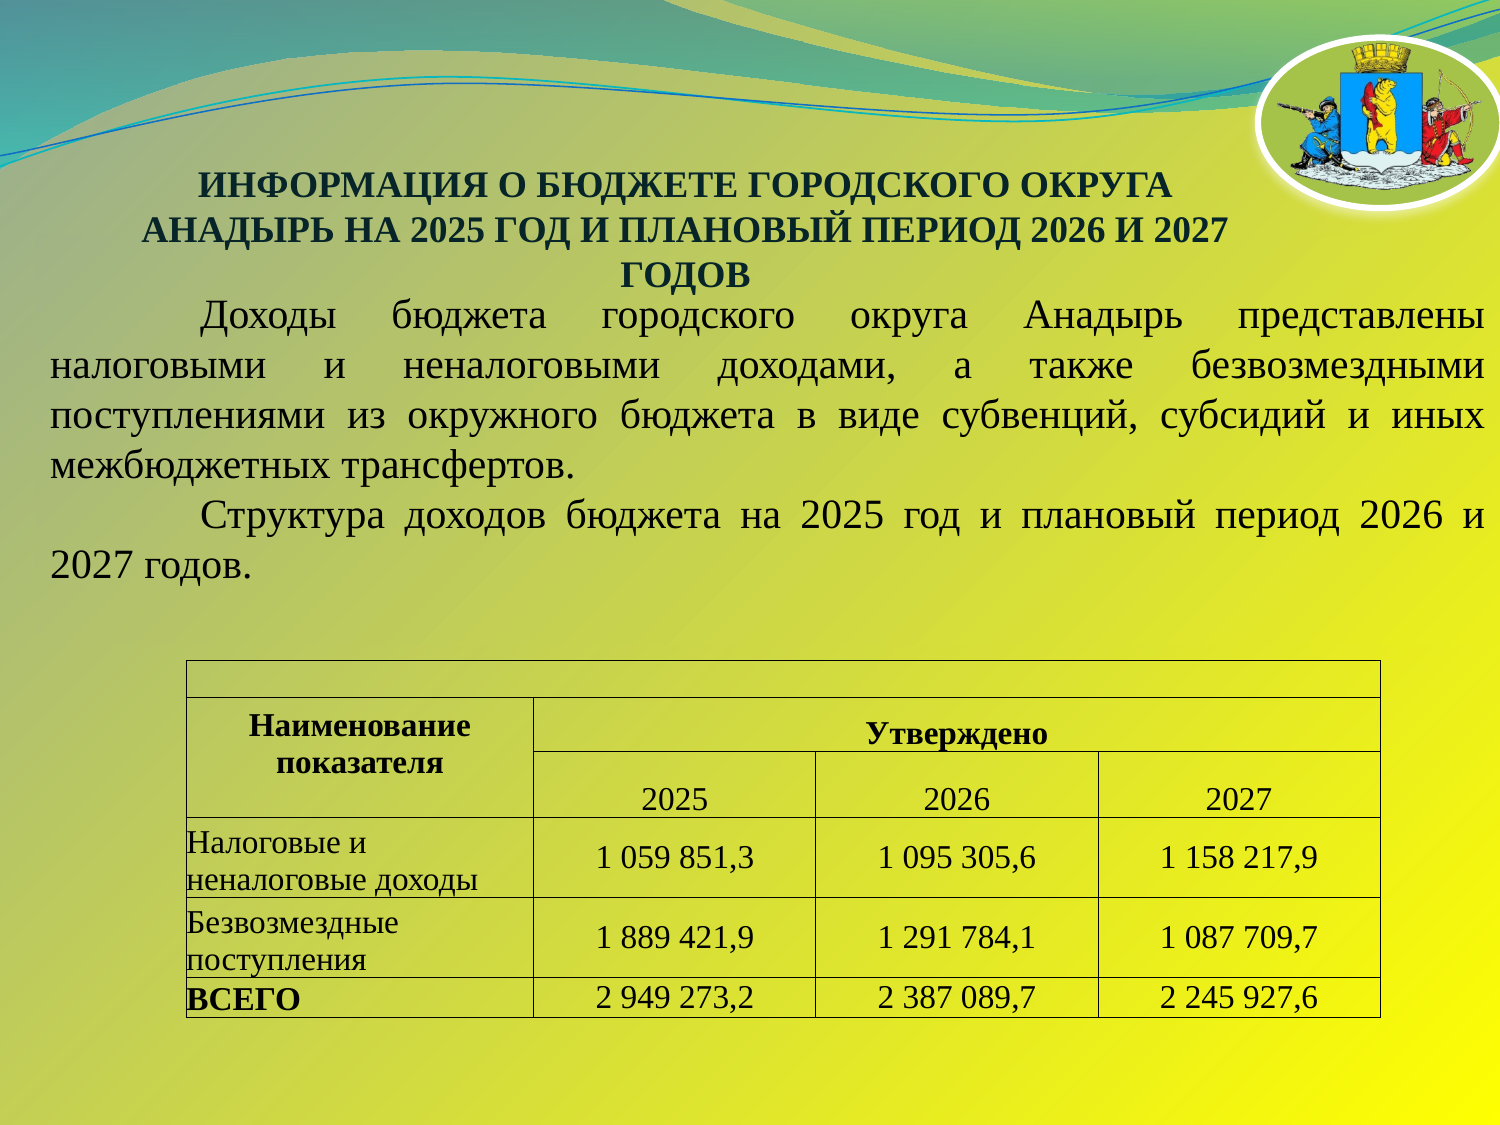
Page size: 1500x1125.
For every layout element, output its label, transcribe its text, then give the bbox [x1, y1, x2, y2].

table_cell 2 387 089,7 [816, 978, 1098, 1017]
table_cell 1 158 217,9 [1099, 818, 1380, 897]
table_cell 2 245 927,6 [1099, 978, 1380, 1017]
table_cell 2027 [1099, 752, 1380, 817]
table_cell 1 291 784,1 [816, 898, 1098, 977]
table_cell Утверждено [534, 698, 1380, 751]
table_cell 1 087 709,7 [1099, 898, 1380, 977]
table_cell Безвозмездные поступления [187, 898, 533, 977]
table_header [187, 661, 1380, 697]
table_cell 2026 [816, 752, 1098, 817]
table_cell 1 059 851,3 [534, 818, 815, 897]
table_cell 2 949 273,2 [534, 978, 815, 1017]
text_box [1330, 204, 1430, 212]
table_cell 2025 [534, 752, 815, 817]
table_cell 1 095 305,6 [816, 818, 1098, 897]
text_box Доходы бюджета городского округа Анадырь представлены налоговыми и неналоговыми доходами, а также безвозмездными поступлениями из окружного бюджета в виде субвенций, субсидий и иных межбюджетных трансфертов. Структура доходов бюджета на 2025 год и плановый период 2026 и 2027 годов. [35, 234, 1500, 645]
text_box Информация о бюджете городского округа Анадырь на 2025 год и плановый период 2026 и 2027 годов [105, 152, 1266, 303]
text_box [1254, 83, 1268, 163]
text_box [1493, 84, 1500, 162]
table_cell 1 889 421,9 [534, 898, 815, 977]
table_cell Наименование показателя [187, 698, 533, 817]
text_box [1336, 34, 1425, 40]
table_cell ВСЕГО [187, 978, 533, 1017]
picture [1275, 41, 1487, 191]
table_cell Налоговые и неналоговые доходы [187, 818, 533, 897]
